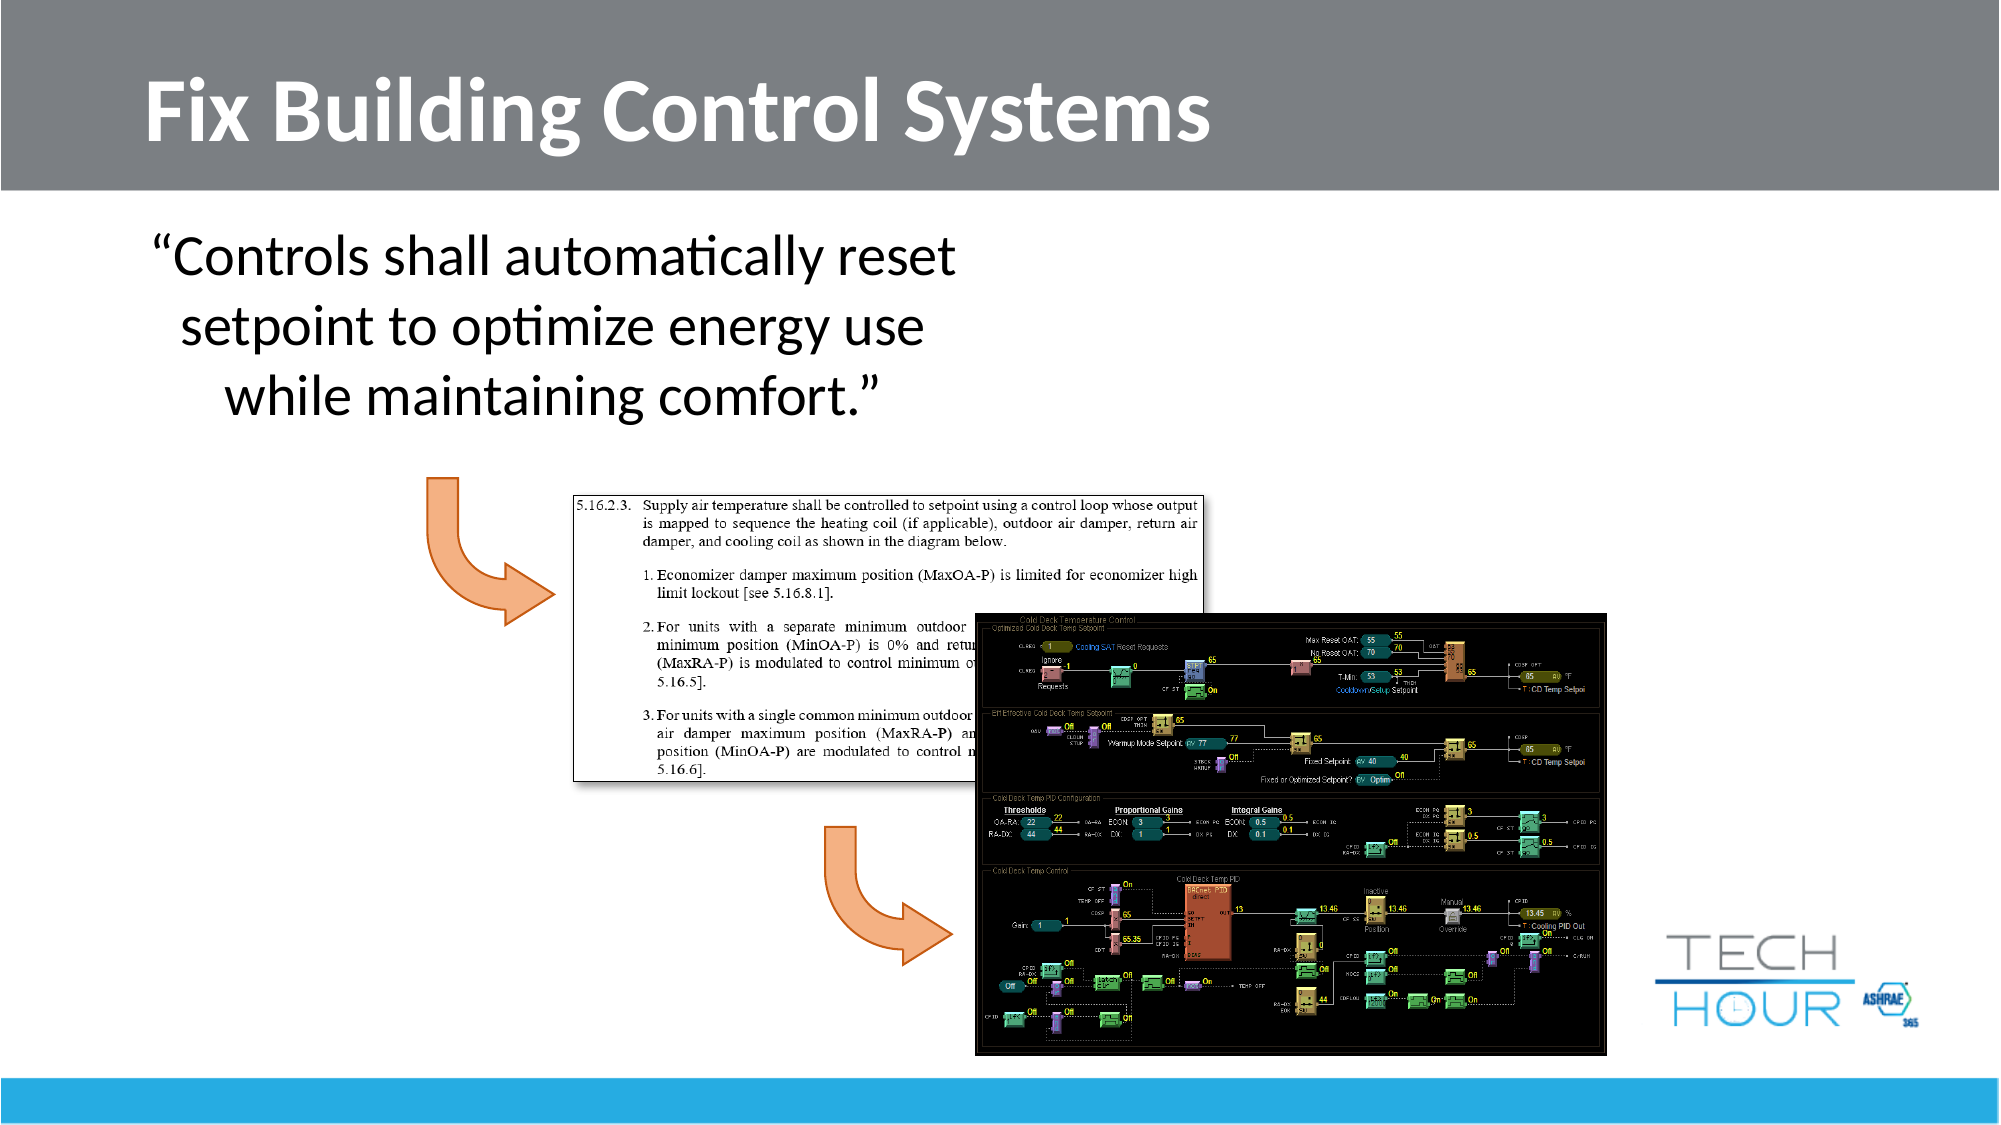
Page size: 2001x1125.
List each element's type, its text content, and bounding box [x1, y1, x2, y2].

text_box Fix Building Control Systems [129, 18, 1855, 206]
text_box “Controls shall automatically reset setpoint to optimize energy use while maintaining comfort.” [96, 210, 1010, 435]
picture [1, 0, 1999, 1125]
text_box [824, 825, 954, 967]
text_box [426, 477, 557, 627]
